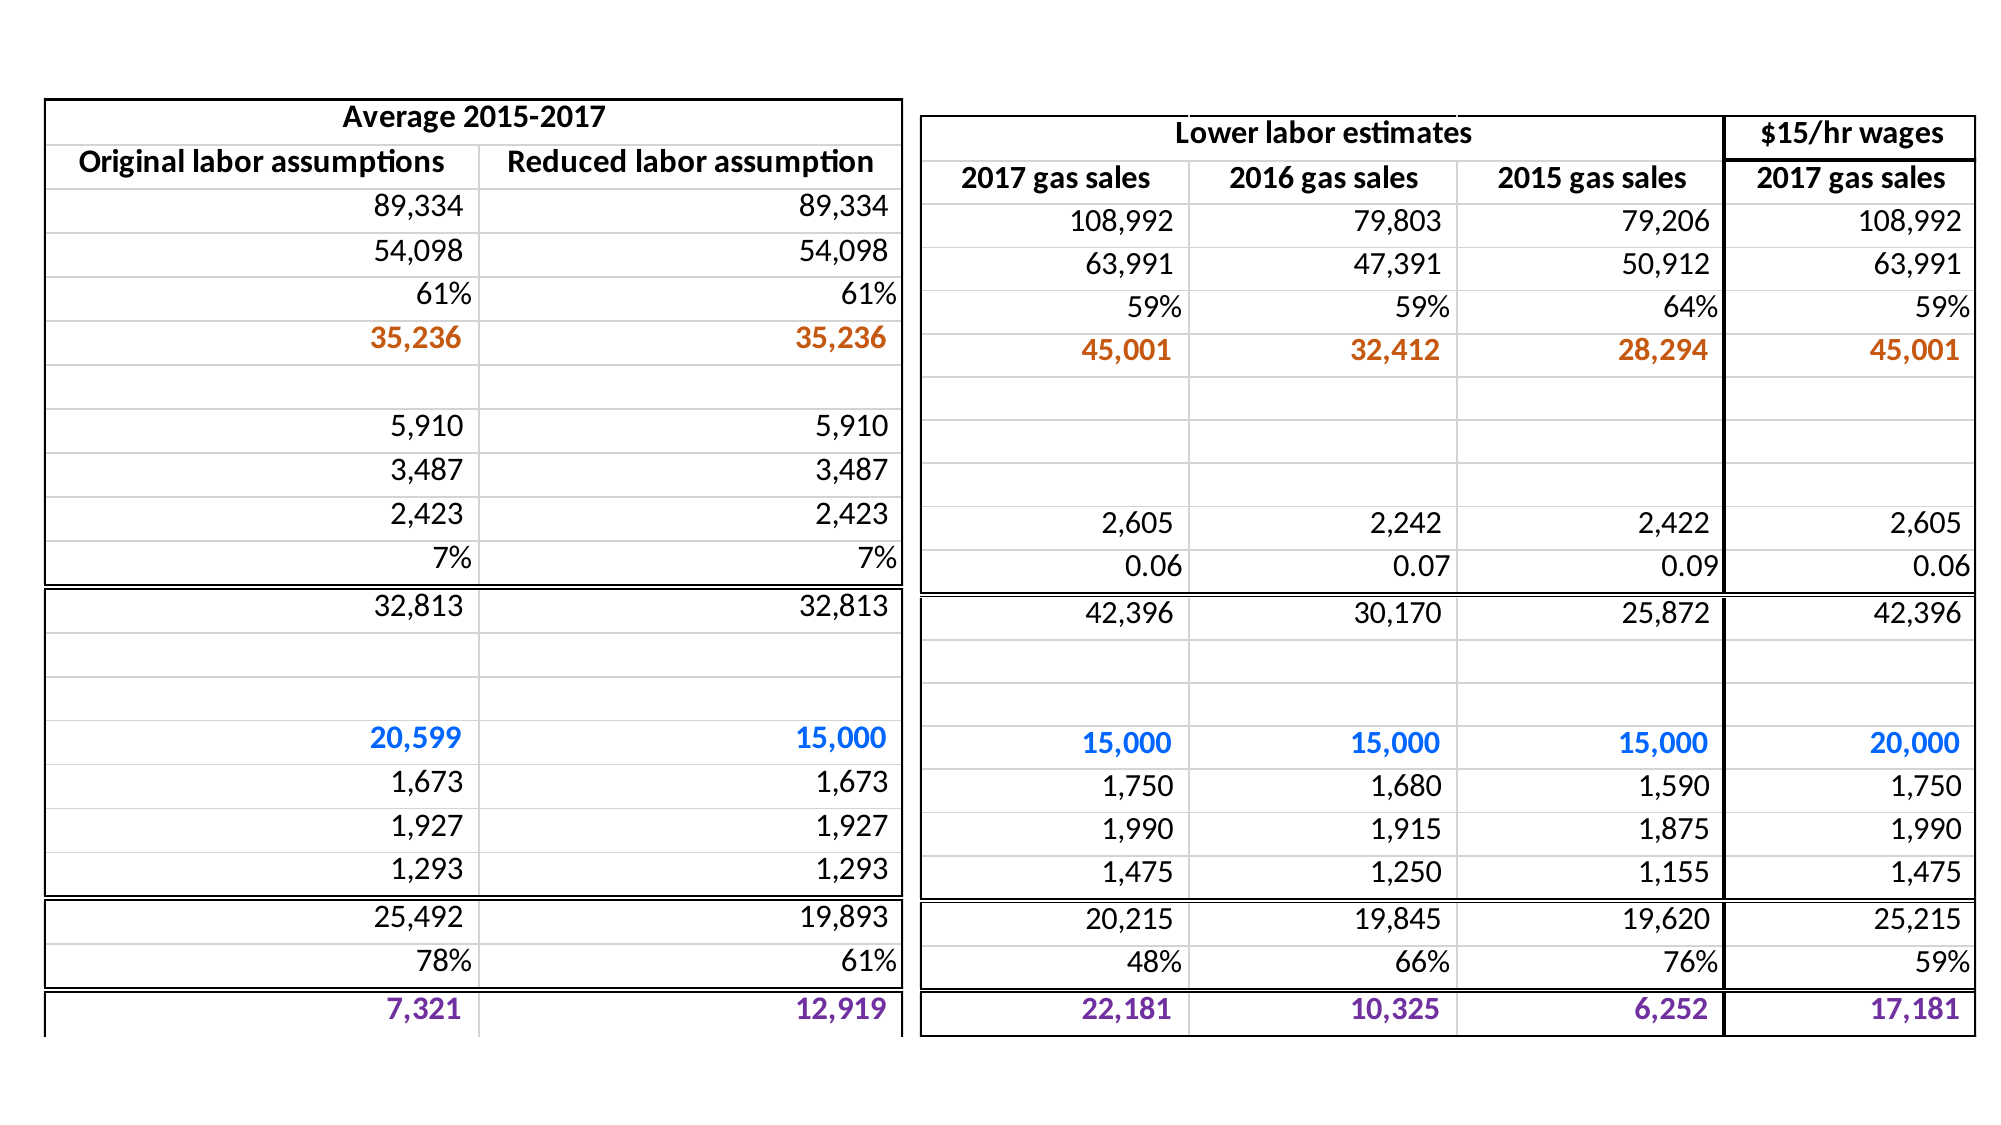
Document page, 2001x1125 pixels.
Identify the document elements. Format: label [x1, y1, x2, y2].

text_box [919, 115, 1978, 1039]
text_box [43, 98, 905, 1039]
